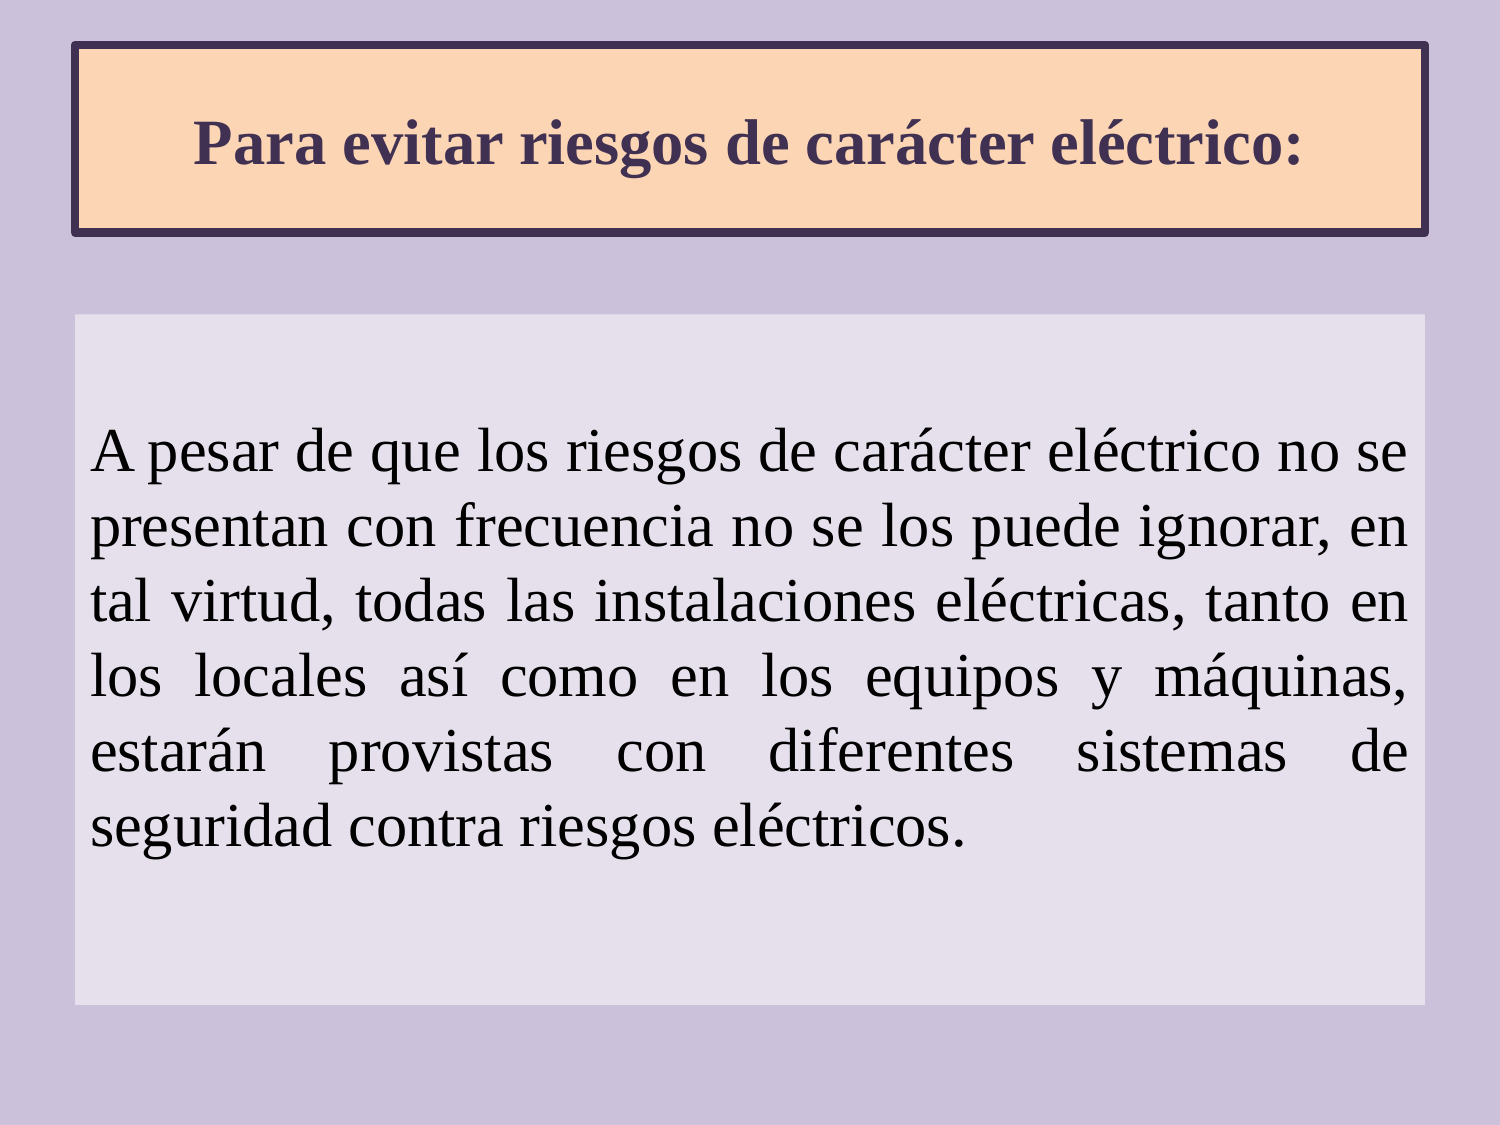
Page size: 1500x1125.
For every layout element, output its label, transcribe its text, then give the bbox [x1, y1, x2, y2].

list A pesar de que los riesgos de carácter eléctrico no se presentan con frecuencia no se los puede ignorar, en tal virtud, todas las instalaciones eléctricas, tanto en los locales así como en los equipos y máquinas, estarán provistas con diferentes sistemas de seguridad contra riesgos eléctricos. [75, 314, 1425, 1005]
title Para evitar riesgos de carácter eléctrico: [75, 45, 1425, 233]
